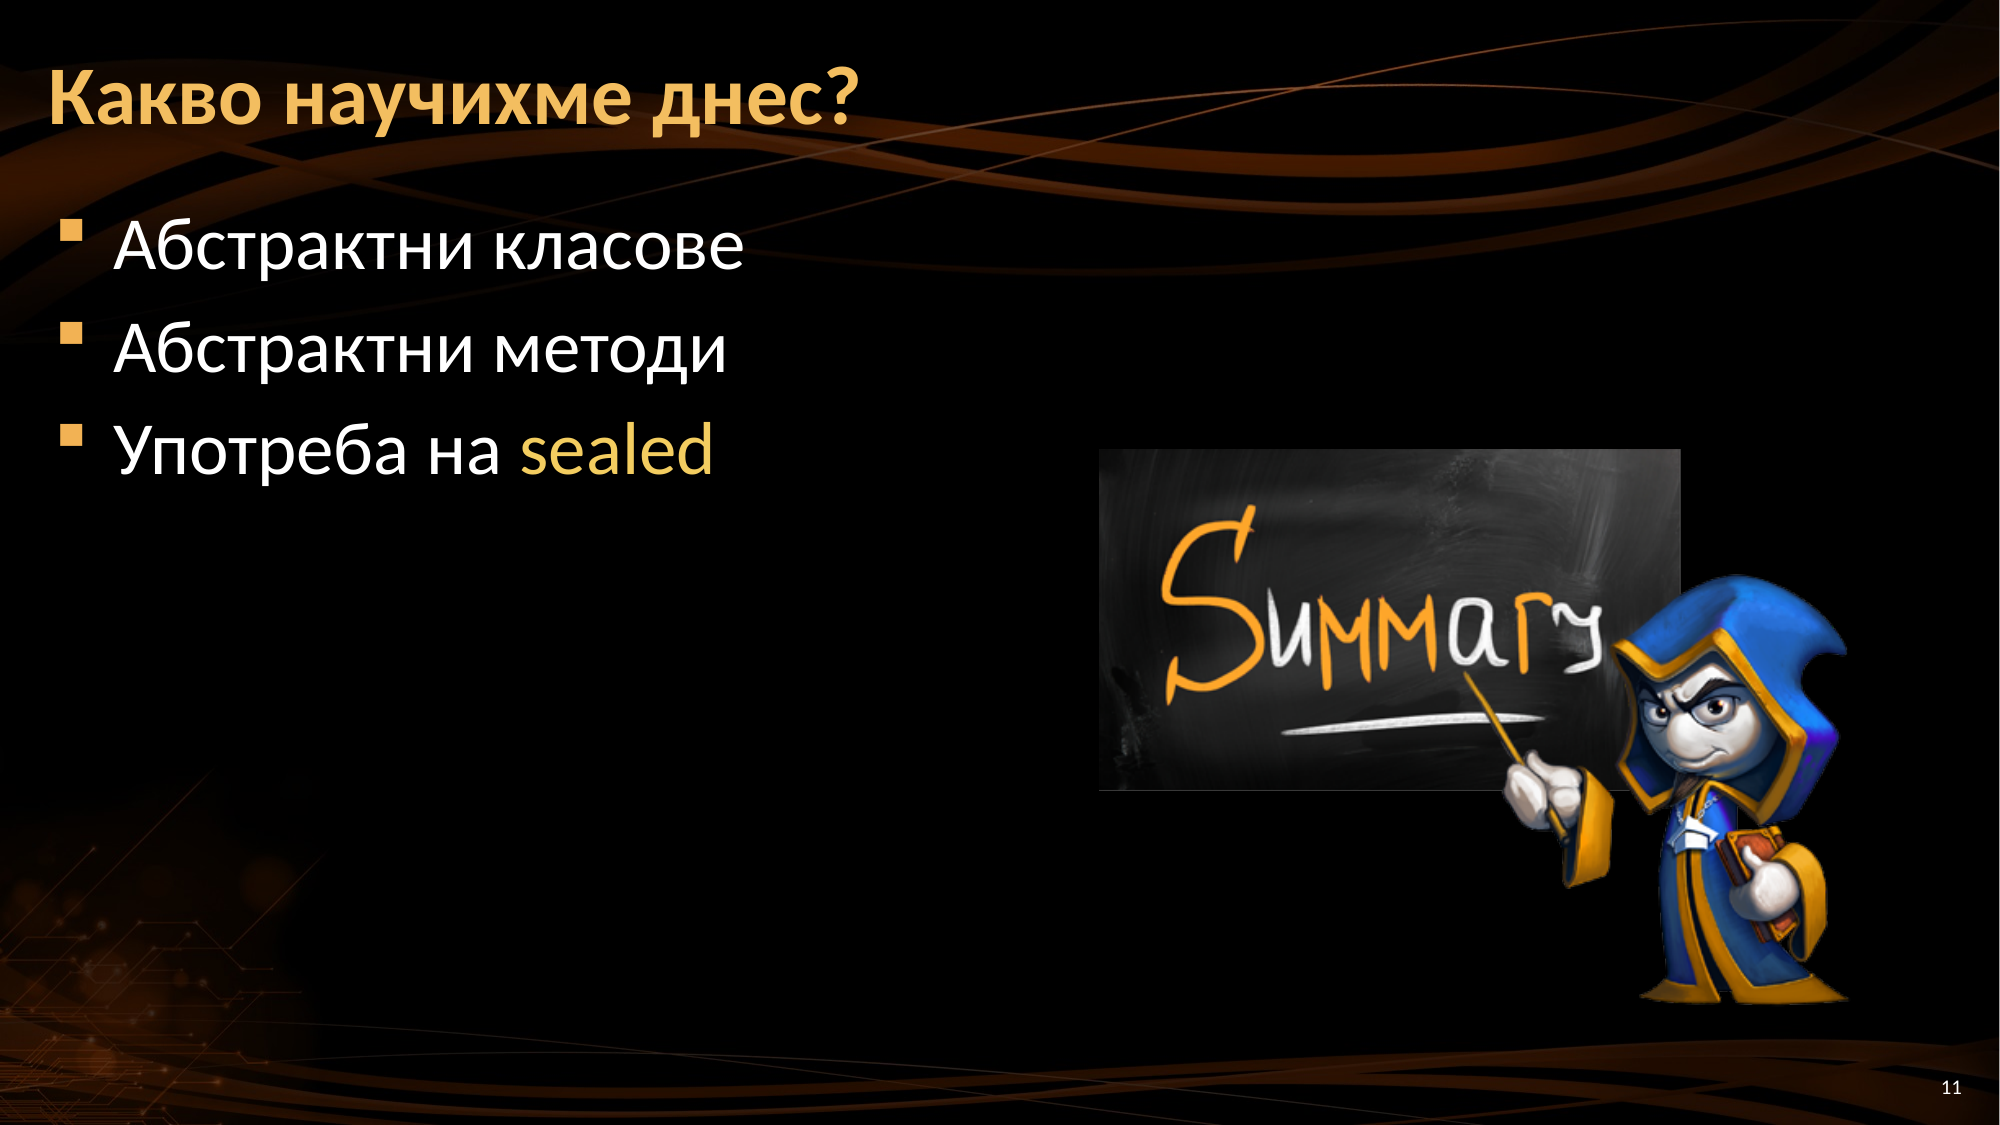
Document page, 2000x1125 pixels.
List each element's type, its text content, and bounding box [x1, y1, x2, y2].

list Абстрактни класове Абстрактни методи Употреба на sealed [37, 188, 1450, 1103]
picture [0, 0, 2000, 1125]
title Какво научихме днес? [30, 6, 1968, 189]
slide_number 11 [1897, 1070, 1968, 1103]
